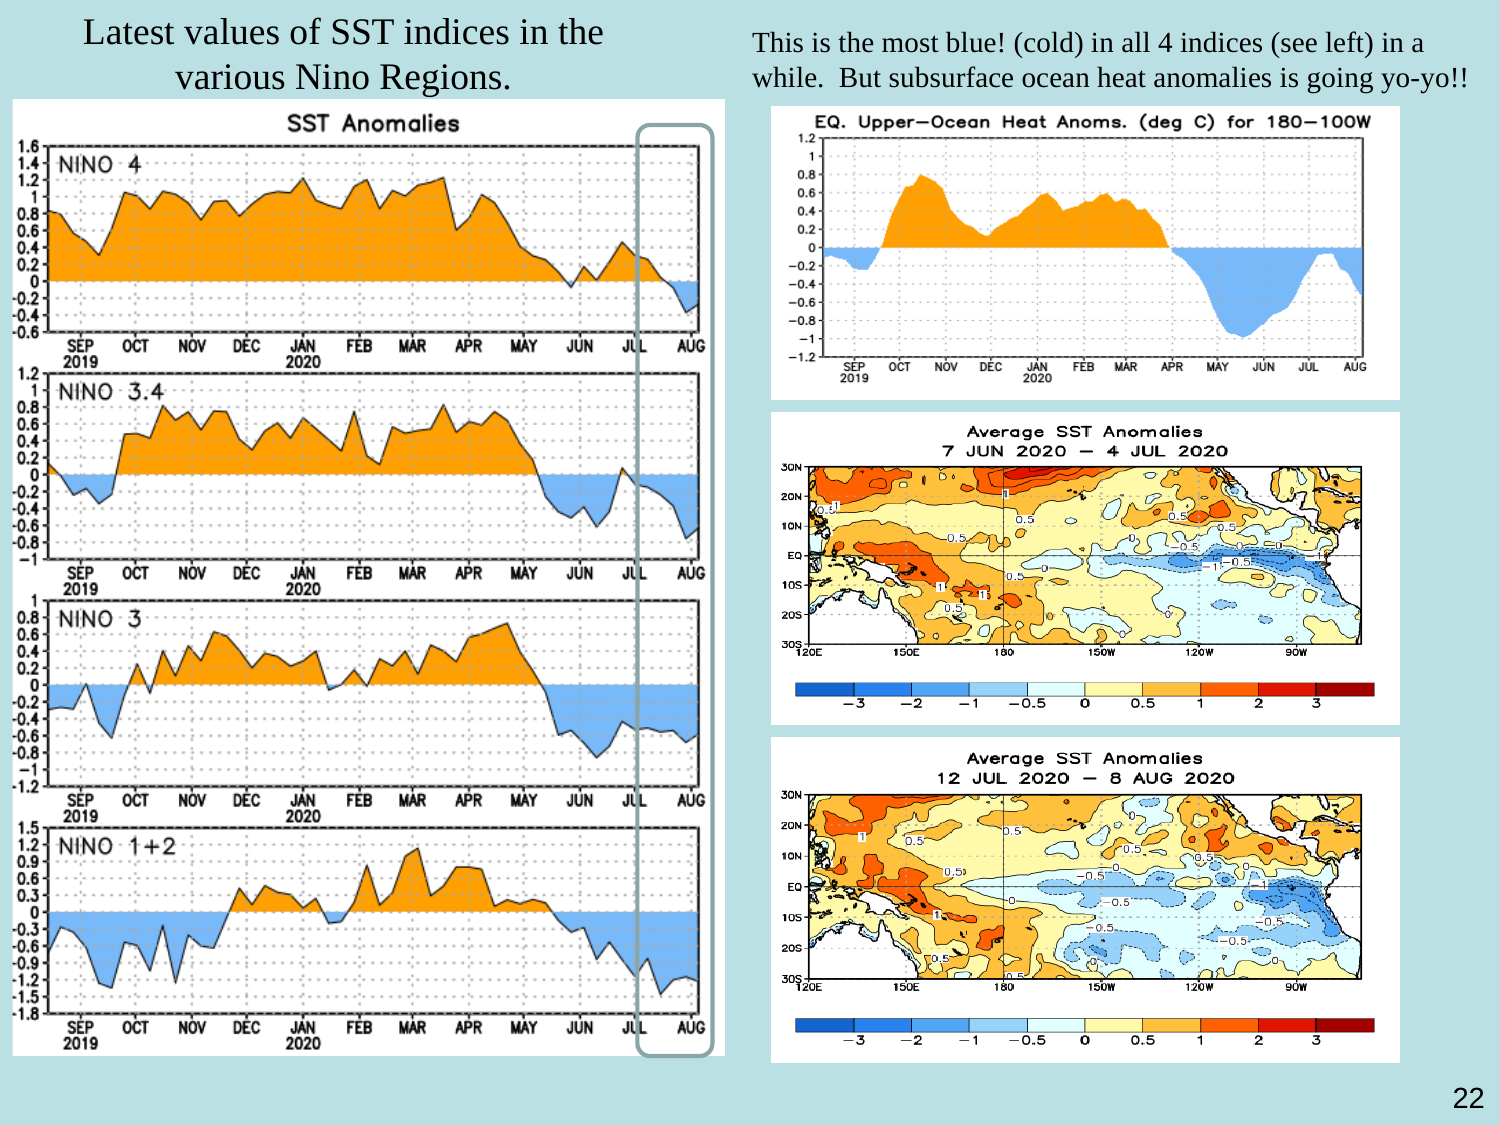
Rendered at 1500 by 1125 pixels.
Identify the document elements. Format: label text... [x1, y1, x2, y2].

picture [770, 737, 1401, 1063]
text_box This is the most blue! (cold) in all 4 indices (see left) in a while. But subsurface ocean heat anomalies is going yo-yo!! [737, 15, 1488, 101]
slide_number 22 [1424, 1071, 1500, 1125]
picture [12, 99, 726, 1057]
picture [770, 412, 1401, 726]
text_box Latest values of SST indices in the various Nino Regions. [37, 0, 650, 98]
picture [770, 105, 1401, 401]
